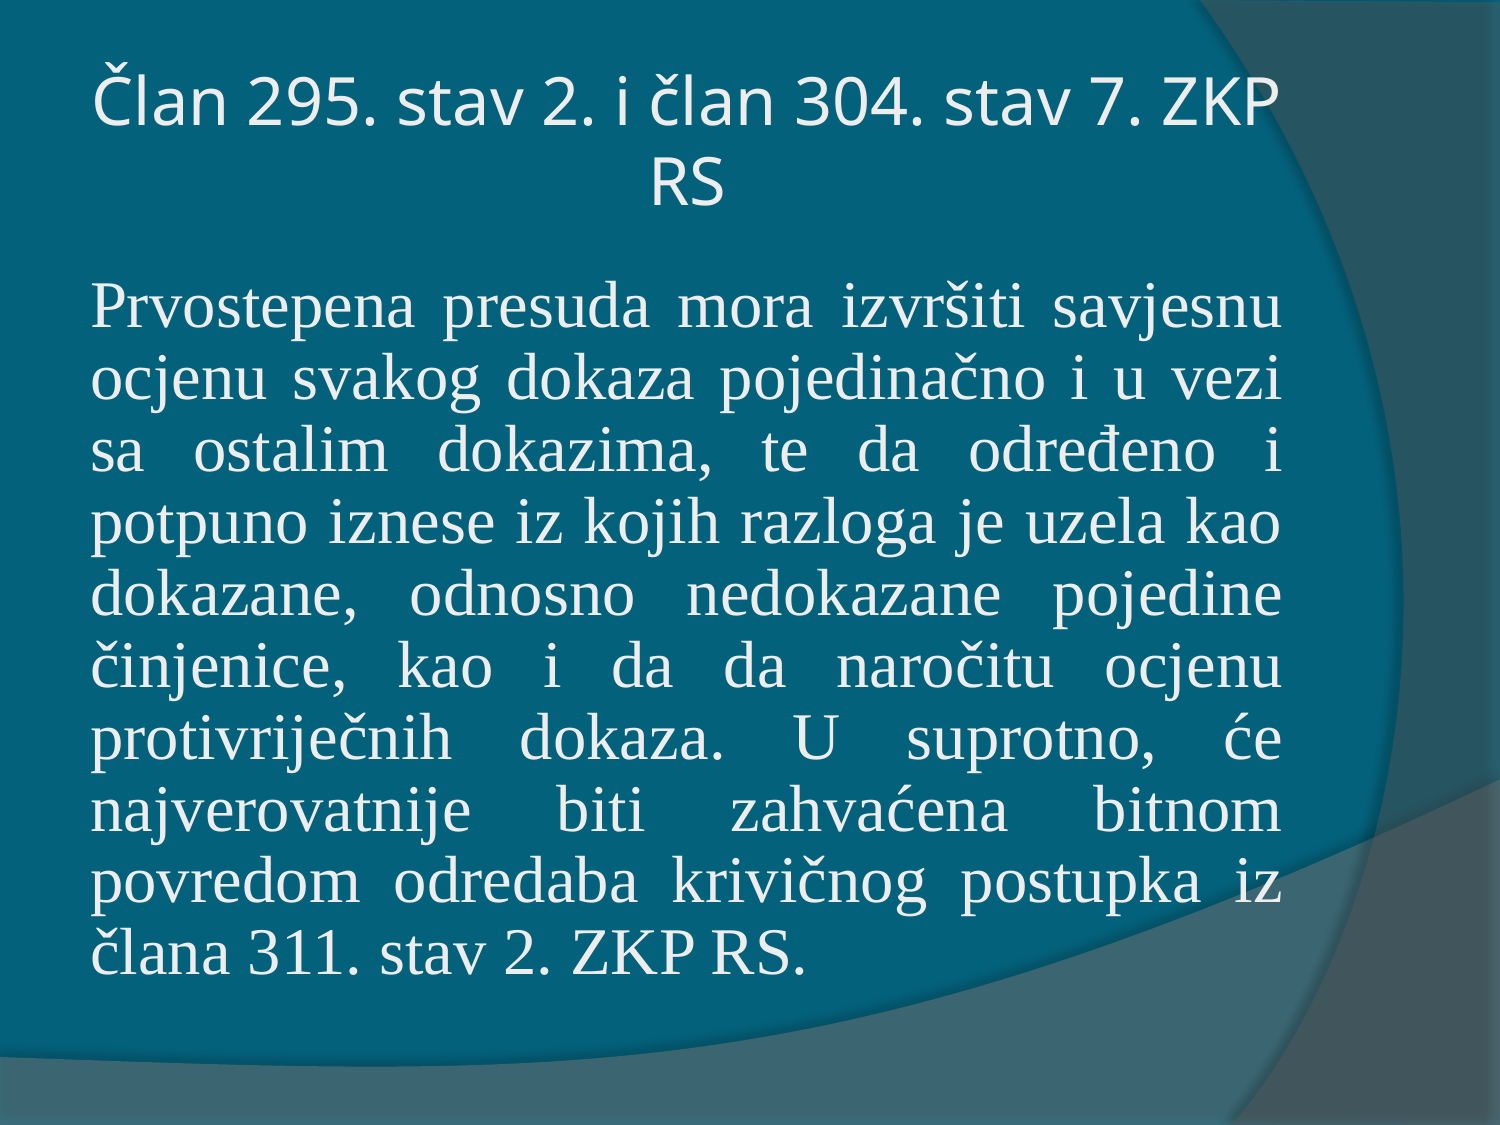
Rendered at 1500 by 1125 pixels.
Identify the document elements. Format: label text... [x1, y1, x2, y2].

title Član 295. stav 2. i član 304. stav 7. ZKP RS [75, 45, 1300, 233]
list Prvostepena presuda mora izvršiti savjesnu ocjenu svakog dokaza pojedinačno i u vezi sa ostalim dokazima, te da određeno i potpuno iznese iz kojih razloga je uzela kao dokazane, odnosno nedokazane pojedine činjenice, kao i da da naročitu ocjenu protivriječnih dokaza. U suprotno, će najverovatnije biti zahvaćena bitnom povredom odredaba krivičnog postupka iz člana 311. stav 2. ZKP RS. [75, 262, 1300, 1005]
